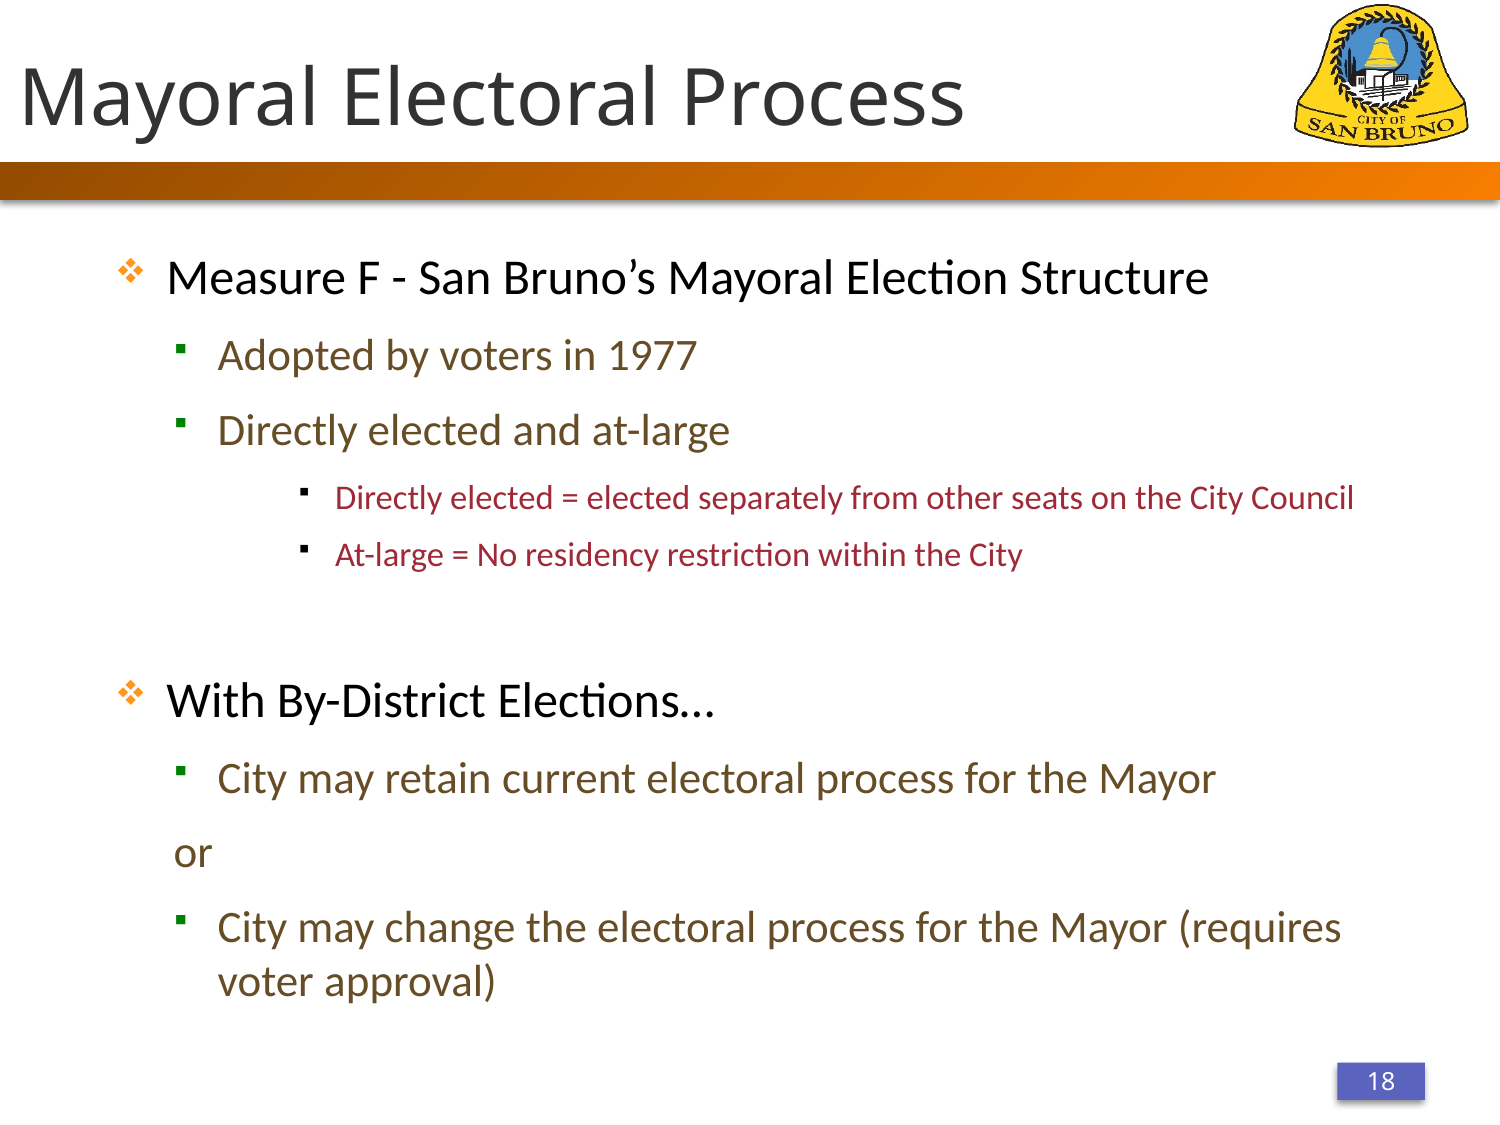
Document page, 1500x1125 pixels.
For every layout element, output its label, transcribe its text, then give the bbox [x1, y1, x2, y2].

title Mayoral Electoral Process [3, 37, 1338, 150]
list Measure F - San Bruno’s Mayoral Election Structure Adopted by voters in 1977 Directly elected and at-large Directly elected = elected separately from other seats on the City Council At-large = No residency restriction within the City With By-District Elections… City may retain current electoral process for the Mayor or City may change the electoral process for the Mayor (requires voter approval) [100, 237, 1438, 1025]
picture [1287, 0, 1475, 152]
